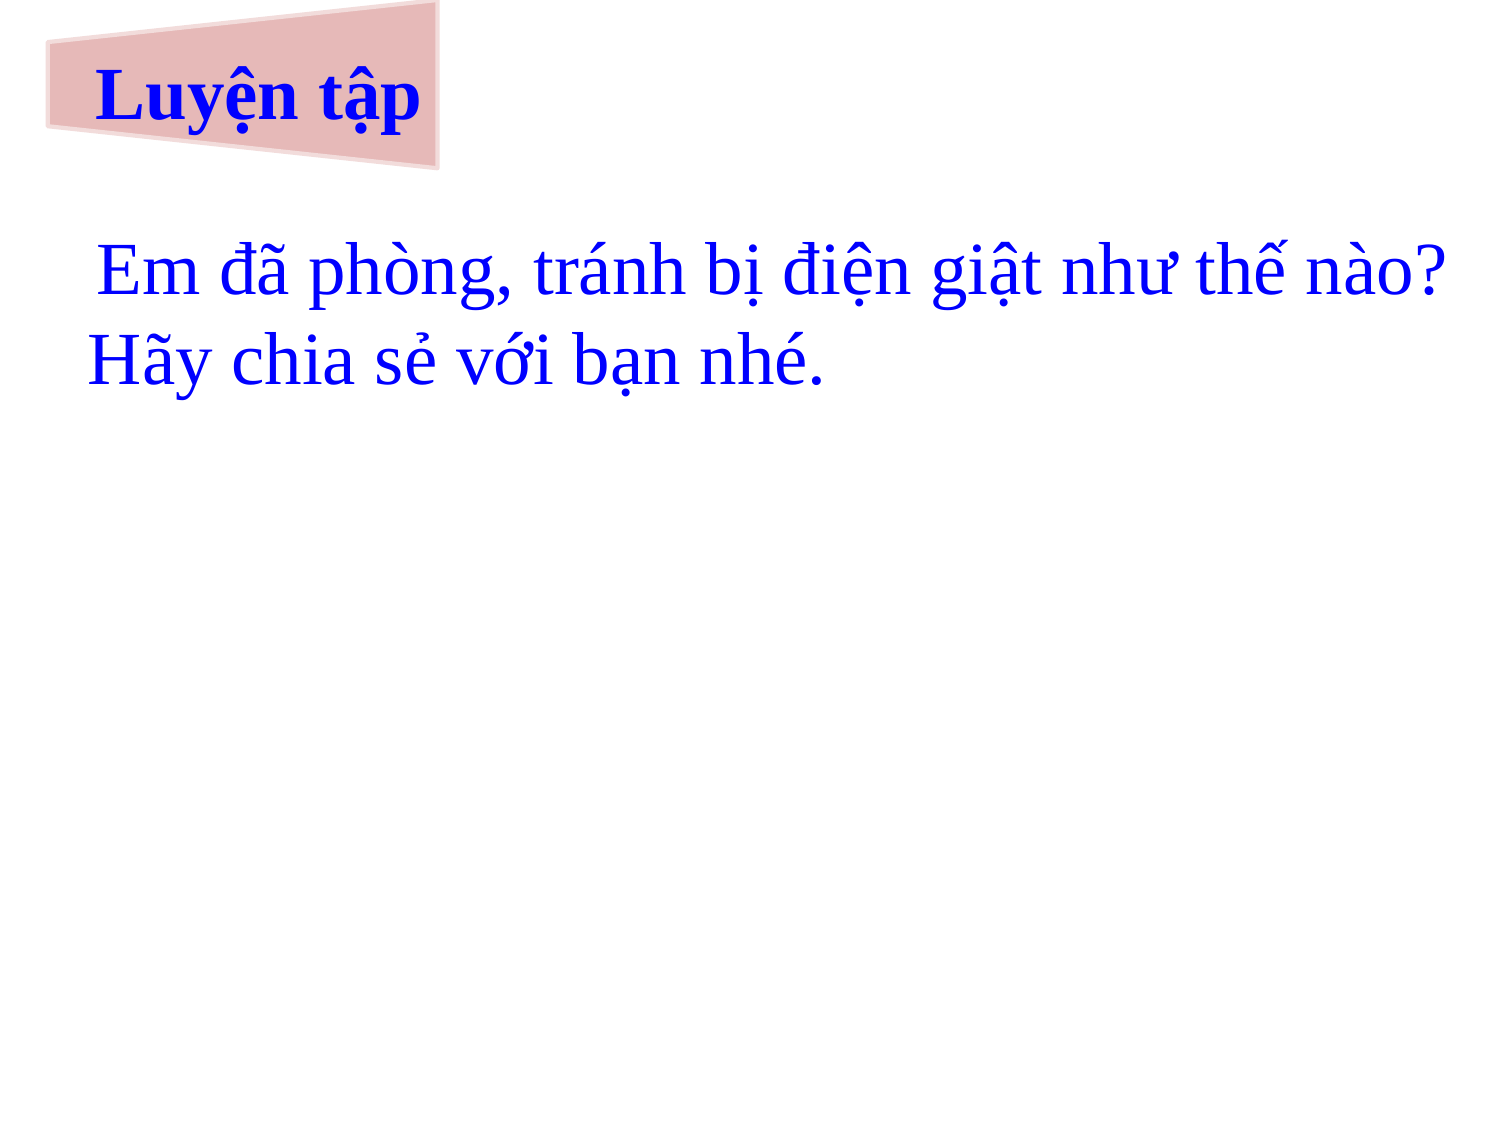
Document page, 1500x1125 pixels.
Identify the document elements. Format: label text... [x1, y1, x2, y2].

text_box Em đã phòng, tránh bị điện giật như thế nào? Hãy chia sẻ với bạn nhé. [73, 212, 1500, 408]
title Luyện tập [0, 0, 735, 188]
